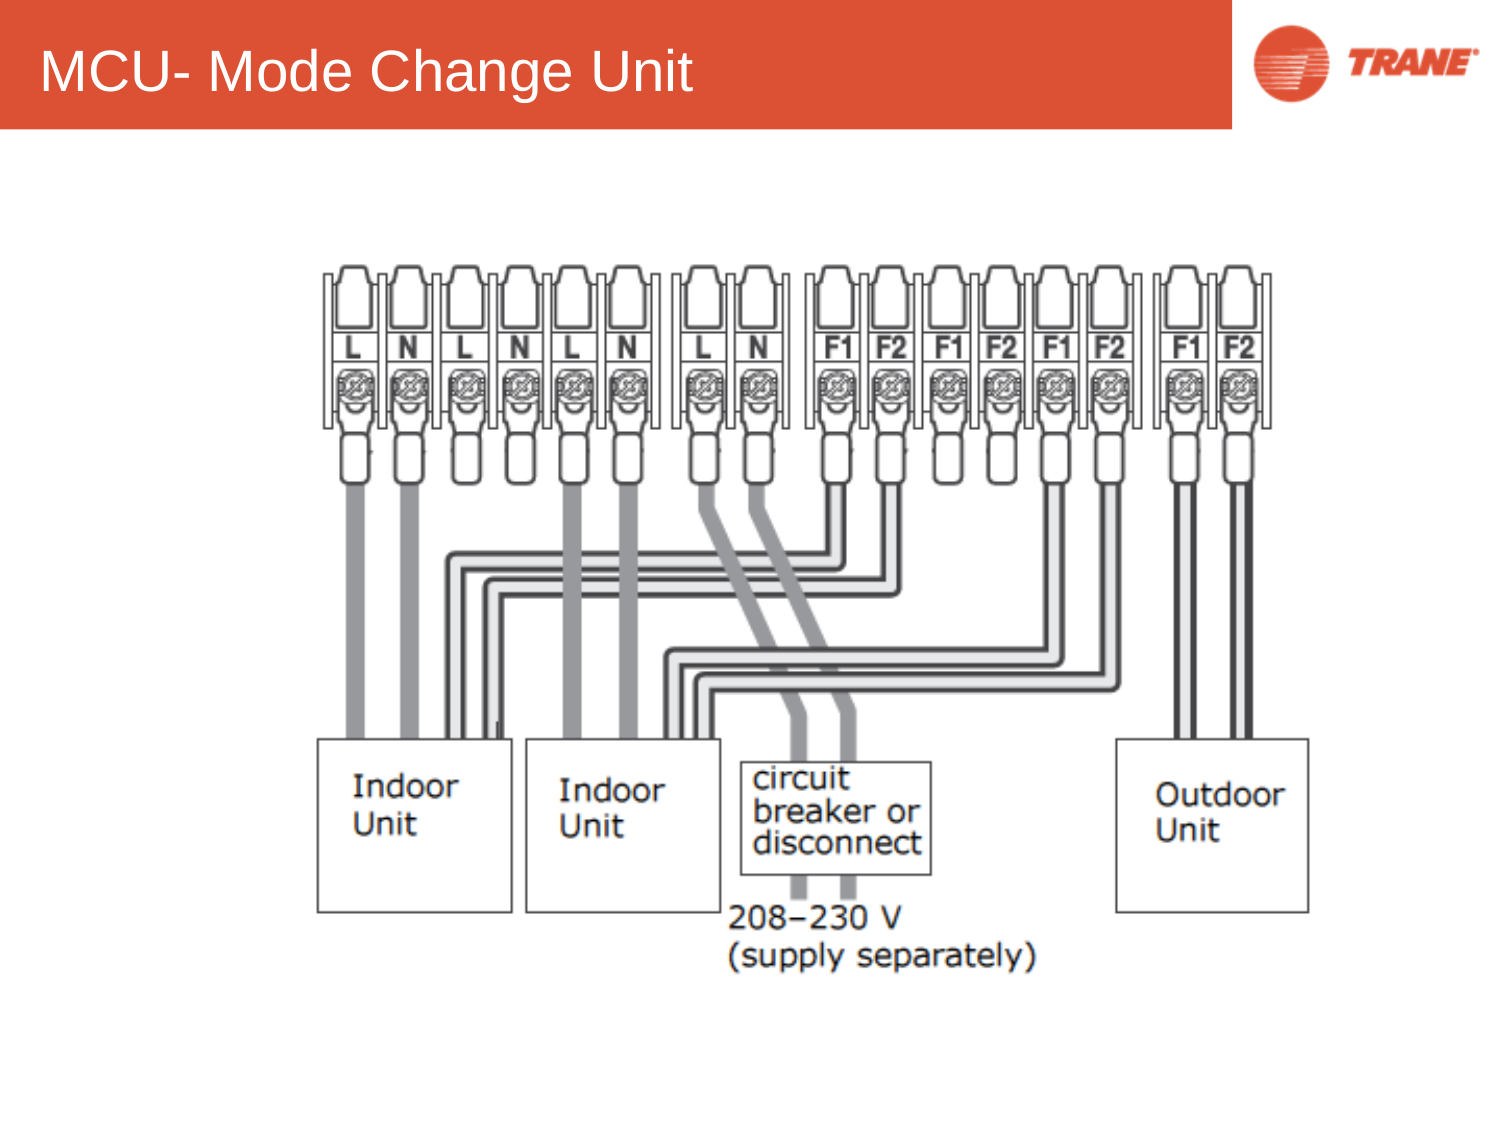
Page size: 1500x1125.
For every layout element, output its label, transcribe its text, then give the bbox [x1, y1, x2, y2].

picture [210, 185, 1339, 989]
text_box MCU- Mode Change Unit [24, 26, 976, 161]
picture [1234, 18, 1500, 110]
